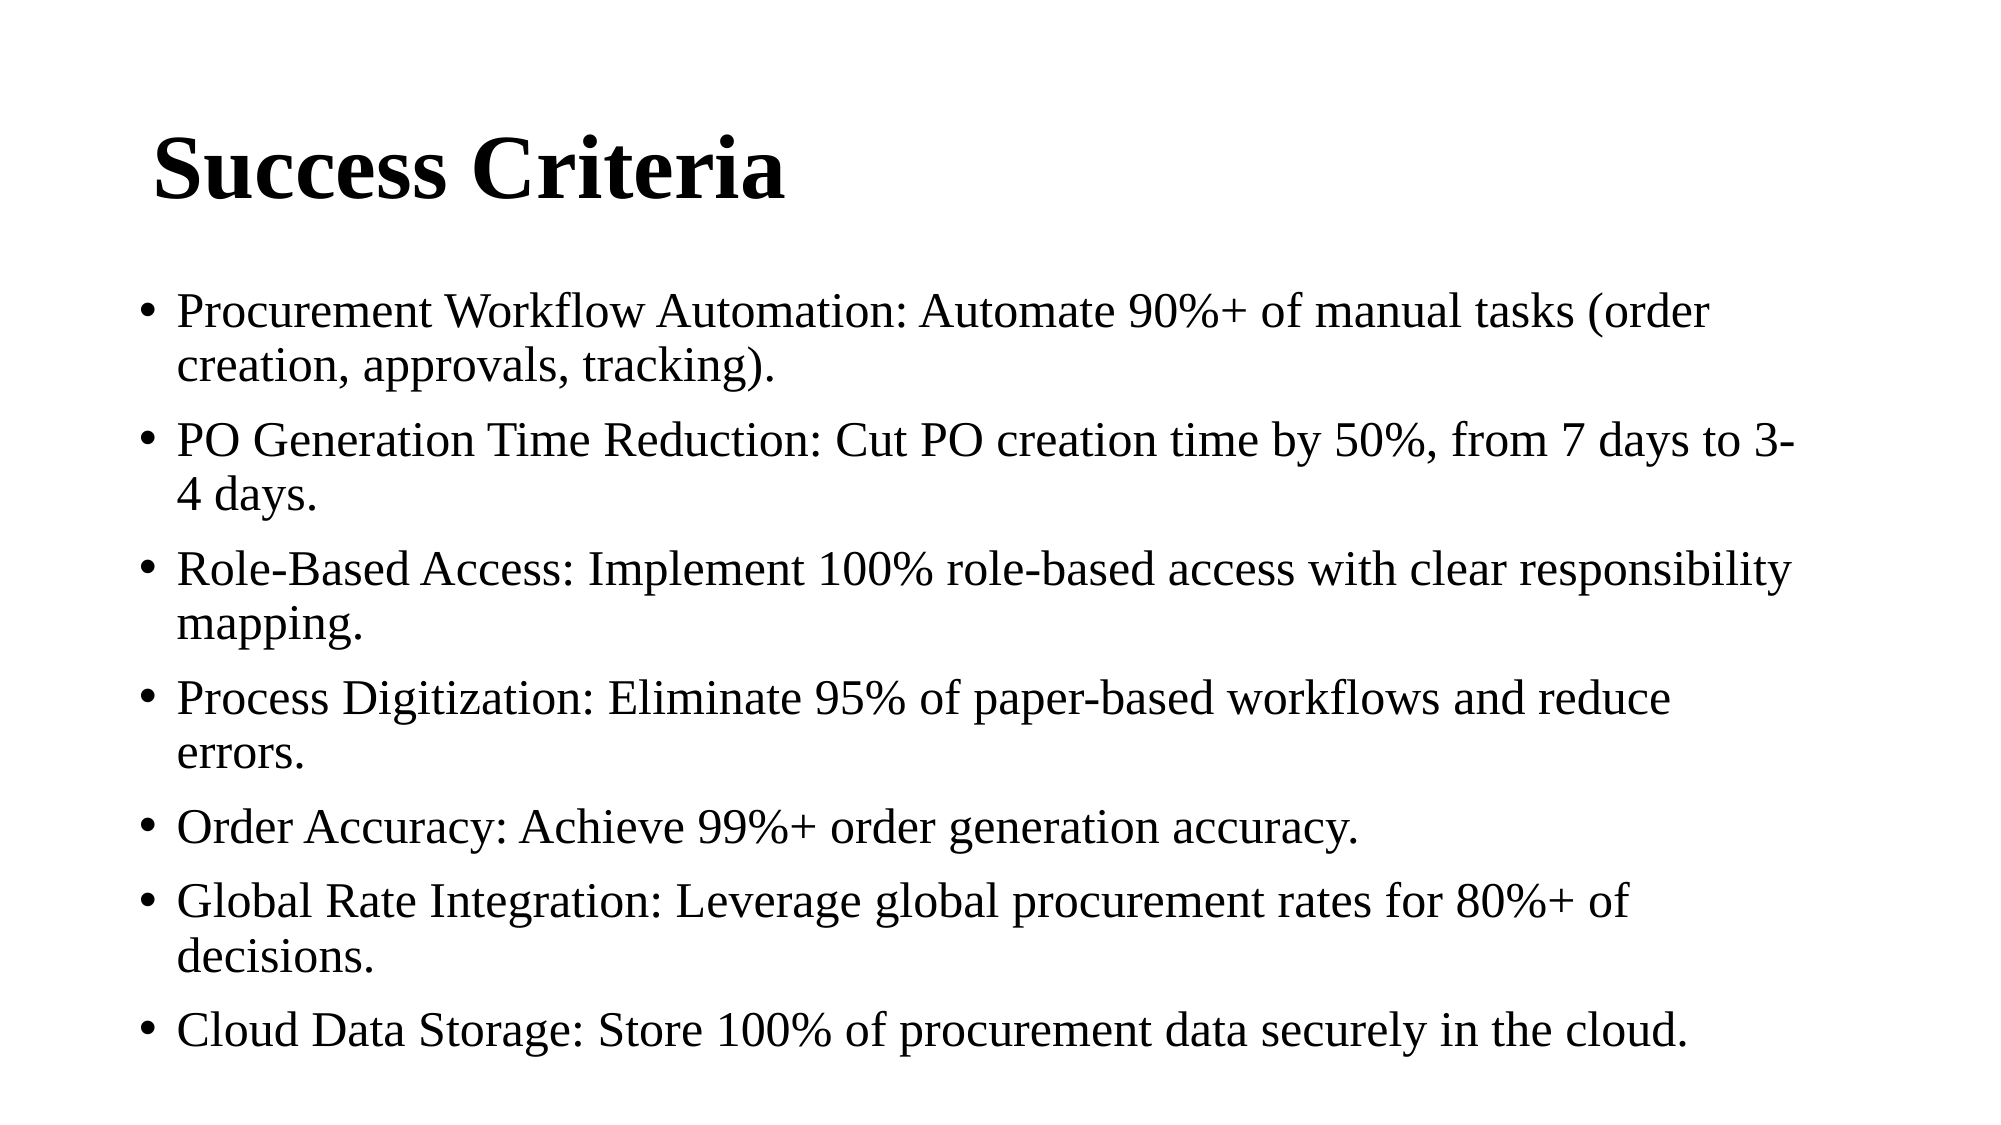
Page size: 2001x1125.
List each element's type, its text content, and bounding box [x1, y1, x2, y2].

title Success Criteria [137, 59, 1863, 278]
list Procurement Workflow Automation: Automate 90%+ of manual tasks (order creation, approvals, tracking). PO Generation Time Reduction: Cut PO creation time by 50%, from 7 days to 3-4 days. Role-Based Access: Implement 100% role-based access with clear responsibility mapping. Process Digitization: Eliminate 95% of paper-based workflows and reduce errors. Order Accuracy: Achieve 99%+ order generation accuracy. Global Rate Integration: Leverage global procurement rates for 80%+ of decisions. Cloud Data Storage: Store 100% of procurement data securely in the cloud. [124, 277, 1818, 1060]
